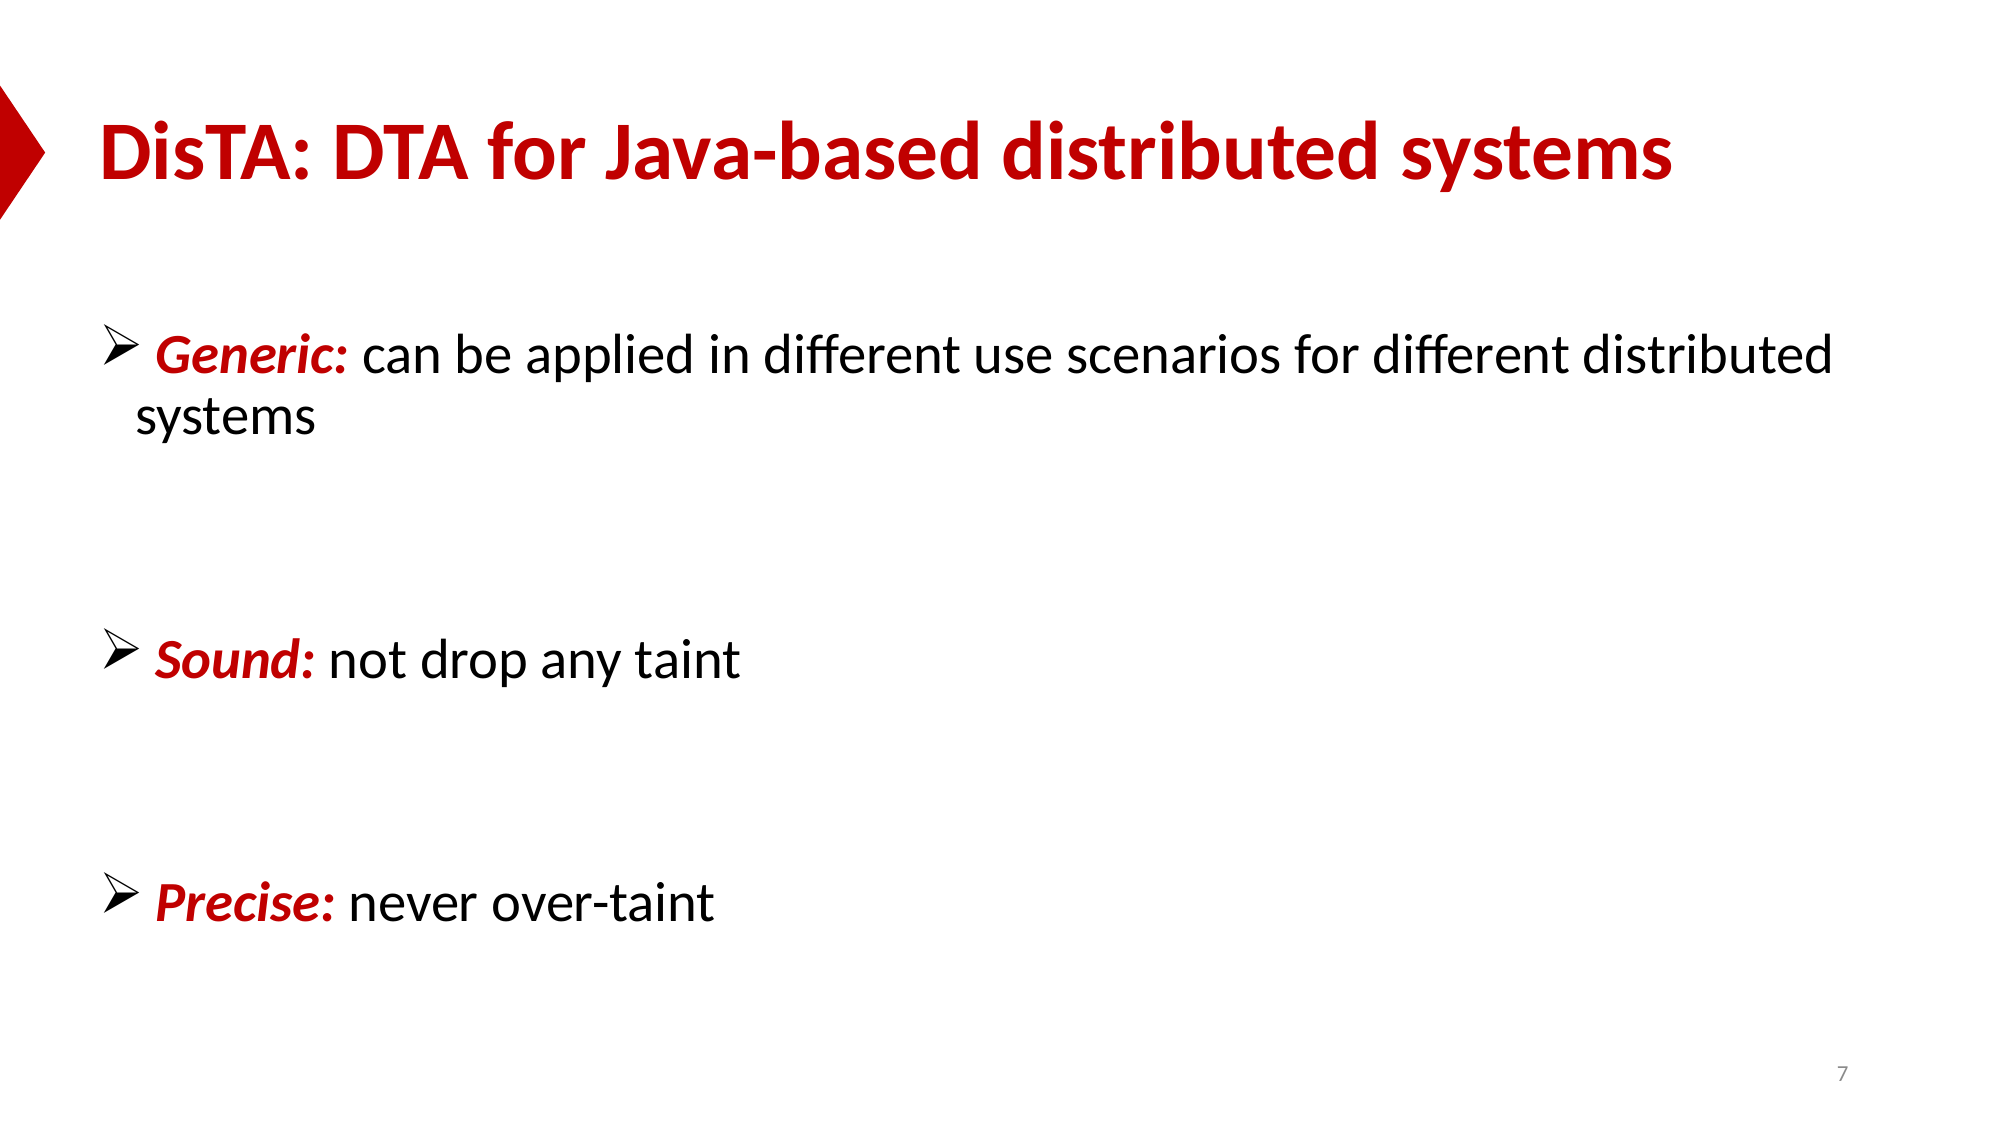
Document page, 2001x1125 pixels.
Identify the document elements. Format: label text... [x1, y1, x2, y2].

title DisTA: DTA for Java-based distributed systems [84, 43, 2000, 262]
slide_number 7 [1413, 1042, 1864, 1103]
list Generic: can be applied in different use scenarios for different distributed systems Sound: not drop any taint Precise: never over-taint [84, 229, 1864, 943]
